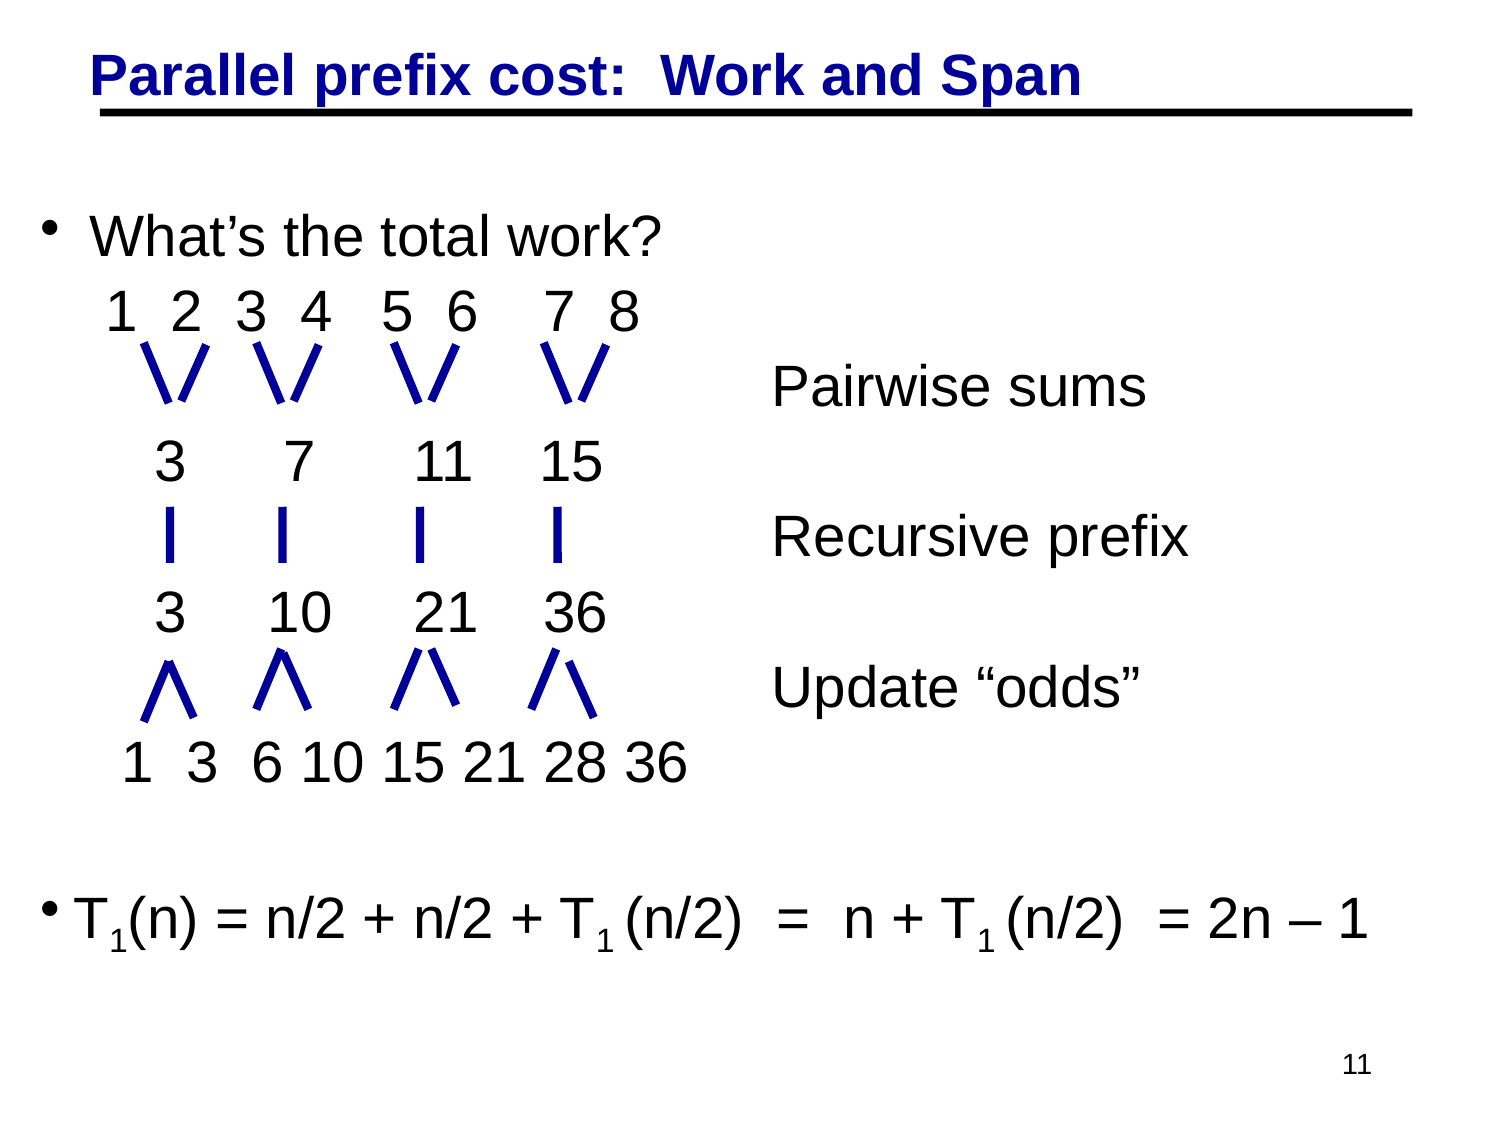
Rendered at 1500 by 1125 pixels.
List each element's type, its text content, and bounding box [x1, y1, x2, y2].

slide_number 11 [1074, 1024, 1388, 1101]
list What’s the total work? 1 2 3 4 5 6 7 8 Pairwise sums 3 7 11 15 Recursive prefix 3 10 21 36 Update “odds” 1 3 6 10 15 21 28 36 T1(n) = n/2 + n/2 + T1 (n/2) = n + T1 (n/2) = 2n – 1 Parallelism at the cost of more work! [25, 195, 1479, 1125]
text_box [255, 342, 319, 404]
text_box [543, 342, 607, 404]
text_box Parallel prefix cost: Work and Span [75, 37, 1375, 108]
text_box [143, 342, 207, 404]
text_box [393, 342, 457, 404]
